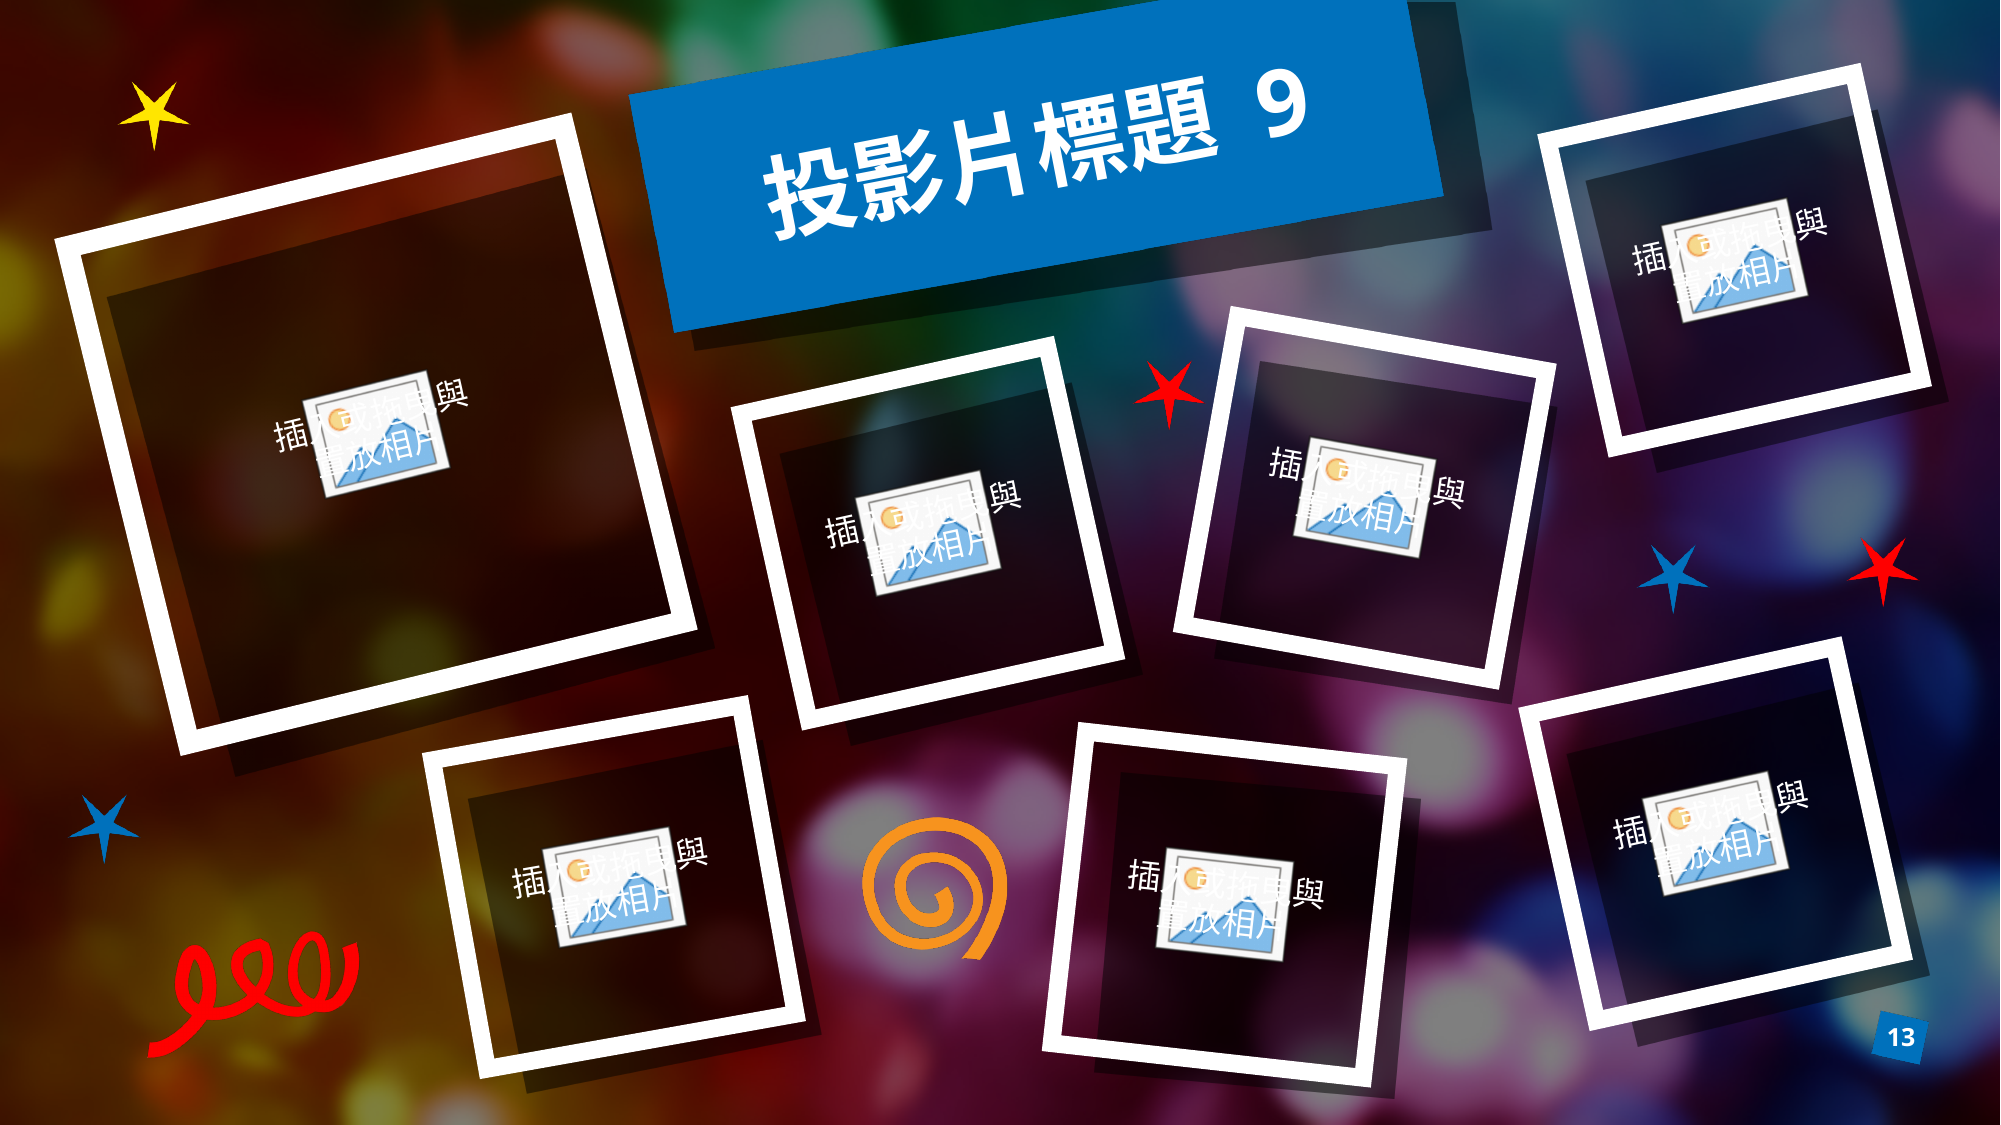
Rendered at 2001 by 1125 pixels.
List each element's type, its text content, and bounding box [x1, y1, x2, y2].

picture [0, 0, 2000, 1125]
title 投影片標題 9 [635, 0, 1441, 339]
slide_number 13 [1866, 1008, 1936, 1069]
